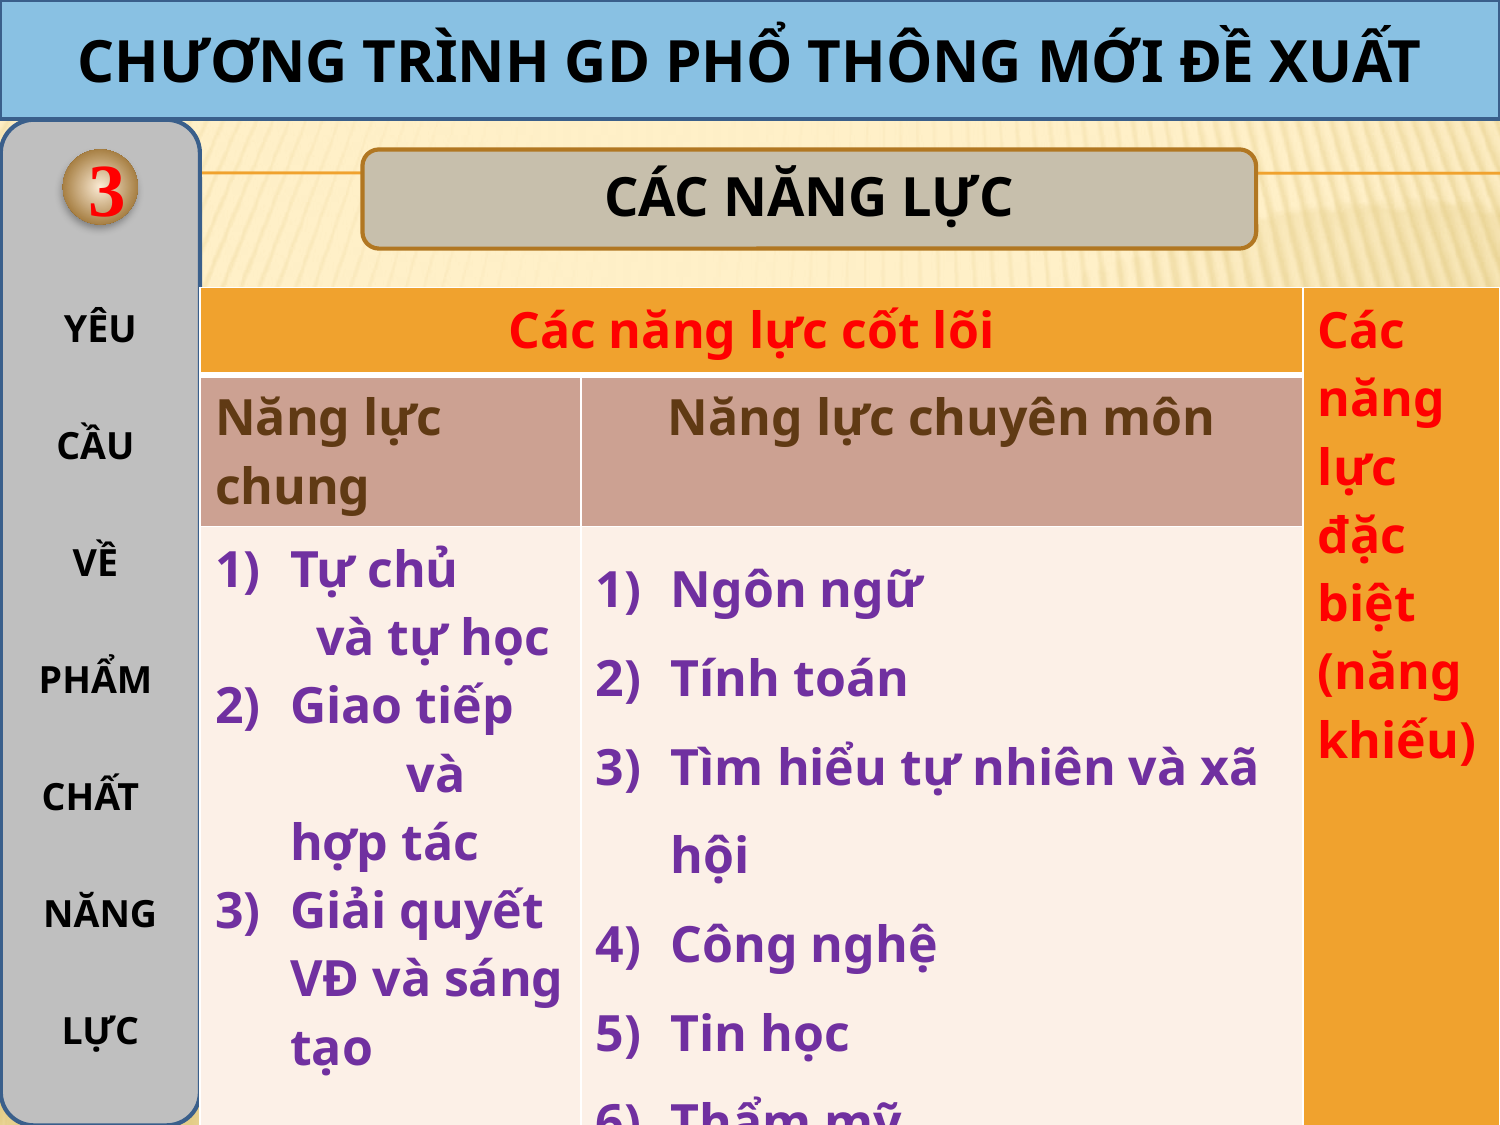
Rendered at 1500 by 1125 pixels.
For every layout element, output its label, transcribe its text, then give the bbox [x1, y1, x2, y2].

table_cell Tự chủ và tự học Giao tiếp và hợp tác Giải quyết VĐ và sáng tạo [201, 527, 580, 1125]
table_cell Năng lực chung [201, 378, 580, 526]
text_box CHƯƠNG TRÌNH GD PHỔ THÔNG MỚI ĐỀ XUẤT [0, 0, 1500, 120]
table_cell Ngôn ngữ Tính toán Tìm hiểu tự nhiên và xã hội Công nghệ Tin học Thẩm mỹ Thể chất [582, 527, 1302, 1125]
table_header Các năng lực đặc biệt (năng khiếu) [1304, 288, 1499, 1125]
text_box 3 [62, 149, 138, 225]
text_box YÊU CẦU VỀ PHẨM CHẤT NĂNG LỰC [0, 119, 200, 1125]
table_header Các năng lực cốt lõi [201, 288, 1302, 372]
table_cell Năng lực chuyên môn [582, 378, 1302, 526]
text_box CÁC NĂNG LỰC [360, 147, 1259, 251]
